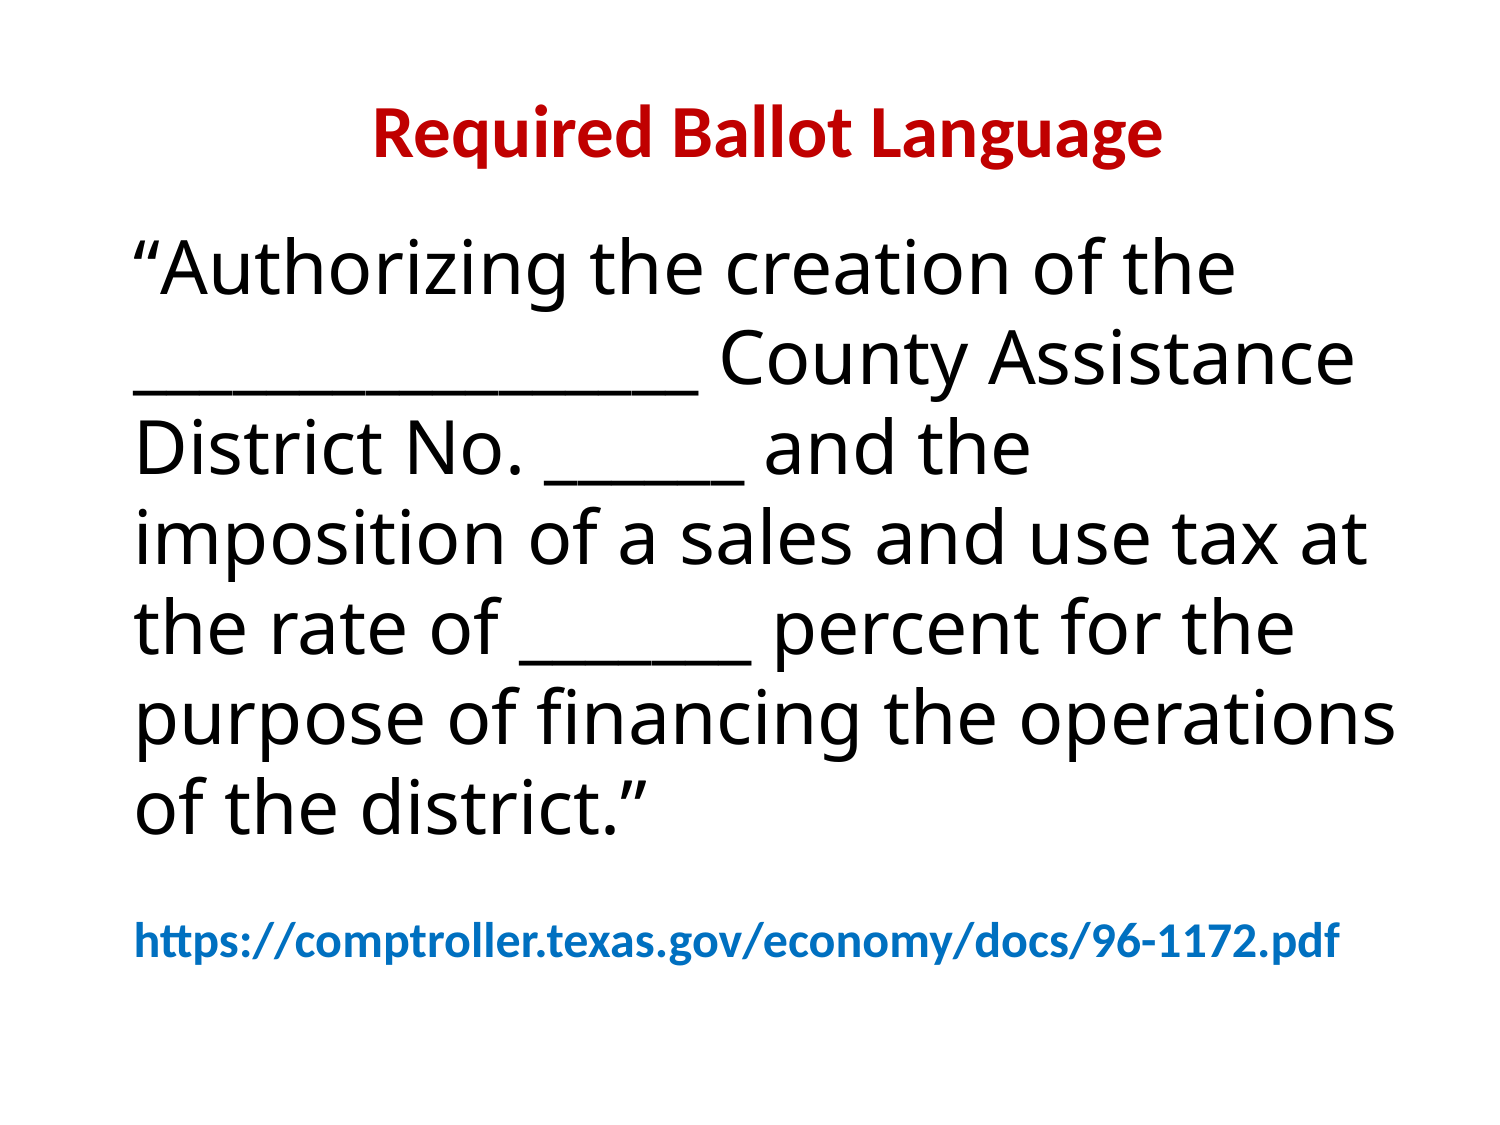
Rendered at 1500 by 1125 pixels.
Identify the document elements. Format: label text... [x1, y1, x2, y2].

text_box “Authorizing the creation of the _________________ County Assistance District No. ______ and the imposition of a sales and use tax at the rate of _______ percent for the purpose of financing the operations of the district.” [118, 212, 1432, 858]
text_box https://comptroller.texas.gov/economy/docs/96-1172.pdf [118, 899, 1382, 975]
text_box Required Ballot Language [115, 74, 1422, 180]
